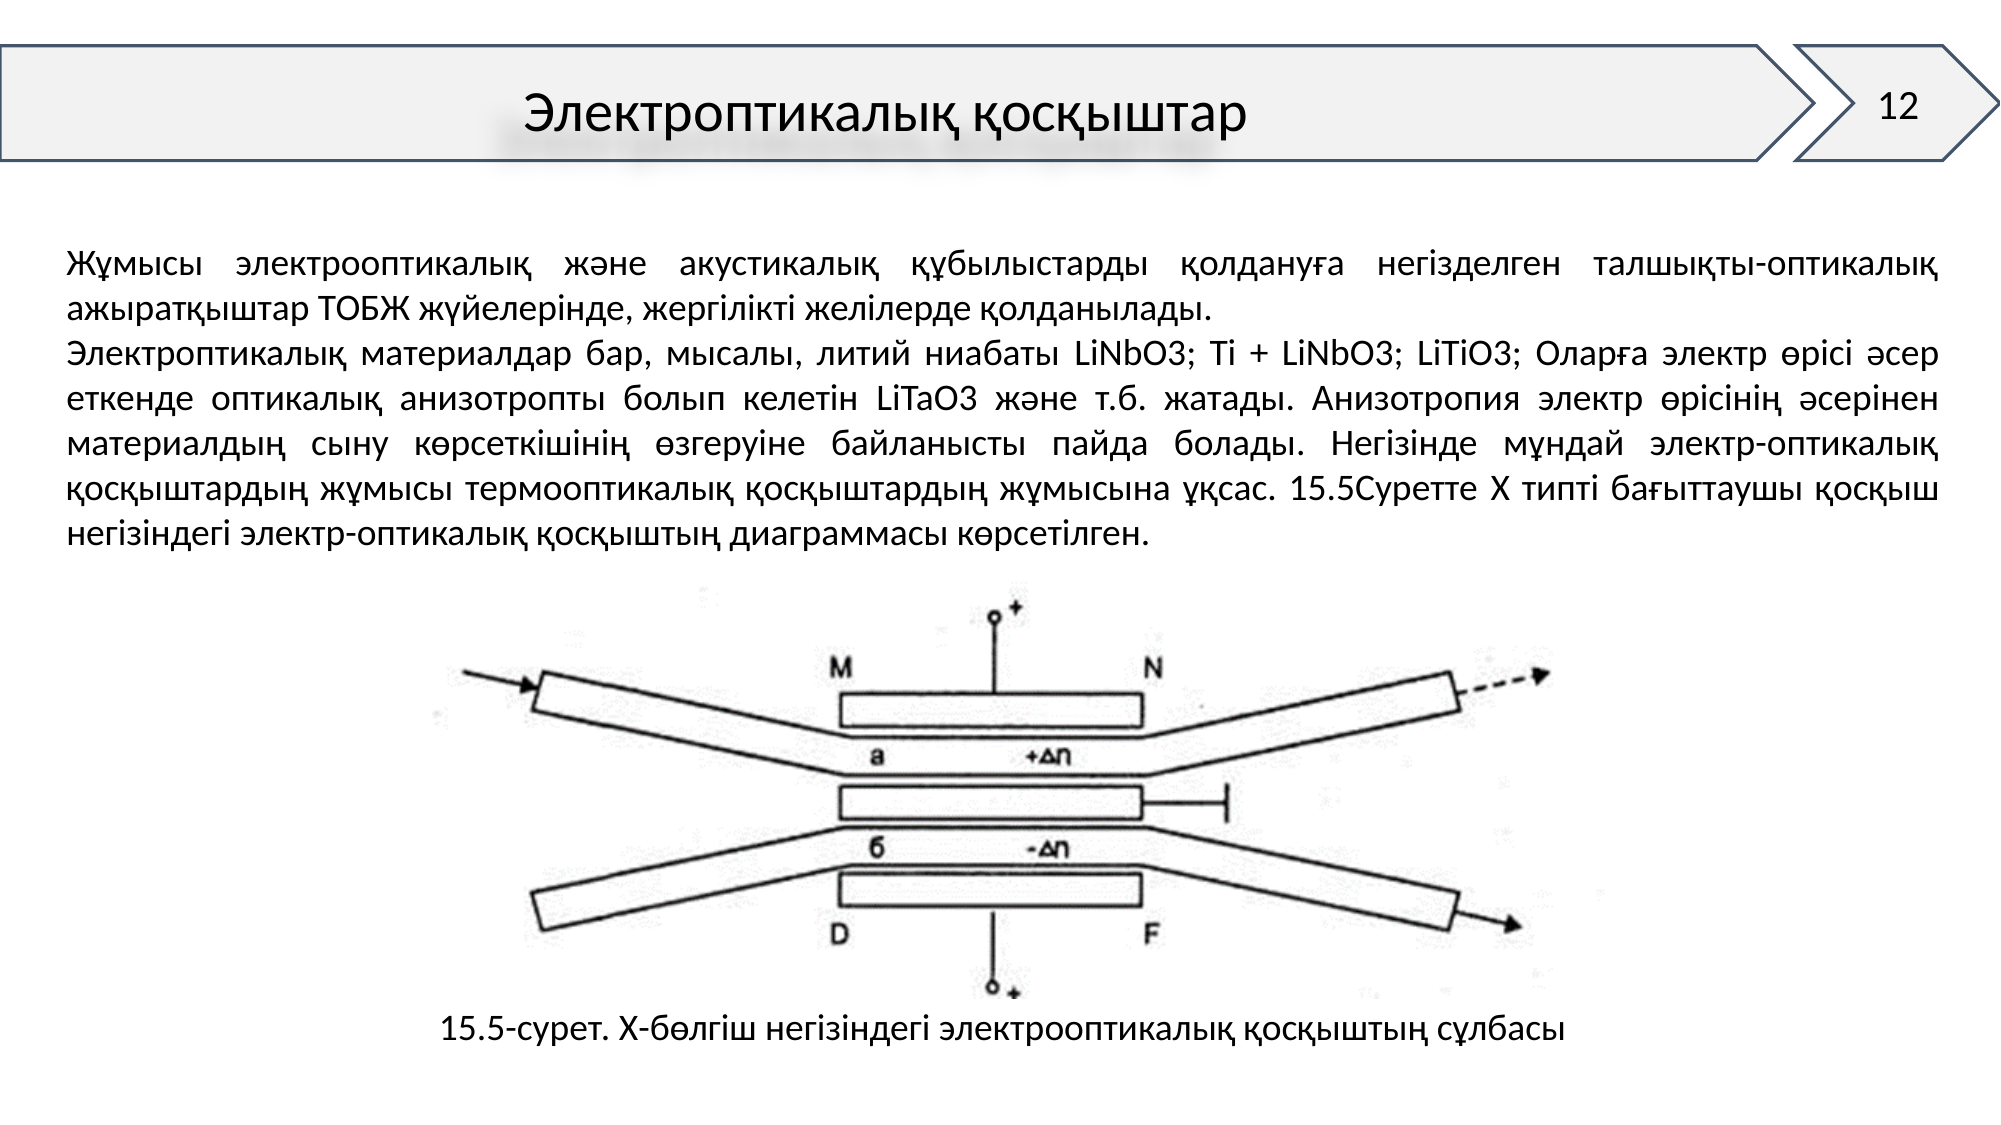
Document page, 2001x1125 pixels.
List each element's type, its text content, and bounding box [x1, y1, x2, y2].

text_box [0, 44, 1816, 147]
text_box Электроптикалық қосқыштар [0, 65, 1772, 150]
text_box Жұмысы электрооптикалық және акустикалық құбылыстарды қолдануға негізделген талшықты-оптикалық ажыратқыштар ТОБЖ жүйелерінде, жергілікті желілерде қолданылады. Электроптикалық материалдар бар, мысалы, литий ниабаты LiNbO3; Ti + LiNbO3; LiTiO3; Оларға электр өрісі әсер еткенде оптикалық анизотропты болып келетін LiTaO3 және т.б. жатады. Анизотропия электр өрісінің әсерінен материалдың сыну көрсеткішінің өзгеруіне байланысты пайда болады. Негізінде мұндай электр-оптикалық қосқыштардың жұмысы термооптикалық қосқыштардың жұмысына ұқсас. 15.5Суретте X типті бағыттаушы қосқыш негізіндегі электр-оптикалық қосқыштың диаграммасы көрсетілген. 15.5-сурет. Х-бөлгіш негізіндегі электрооптикалық қосқыштың сұлбасы [51, 230, 1955, 1101]
text_box [1757, 150, 1769, 162]
text_box 12 [1793, 44, 2000, 162]
picture [428, 568, 1606, 999]
